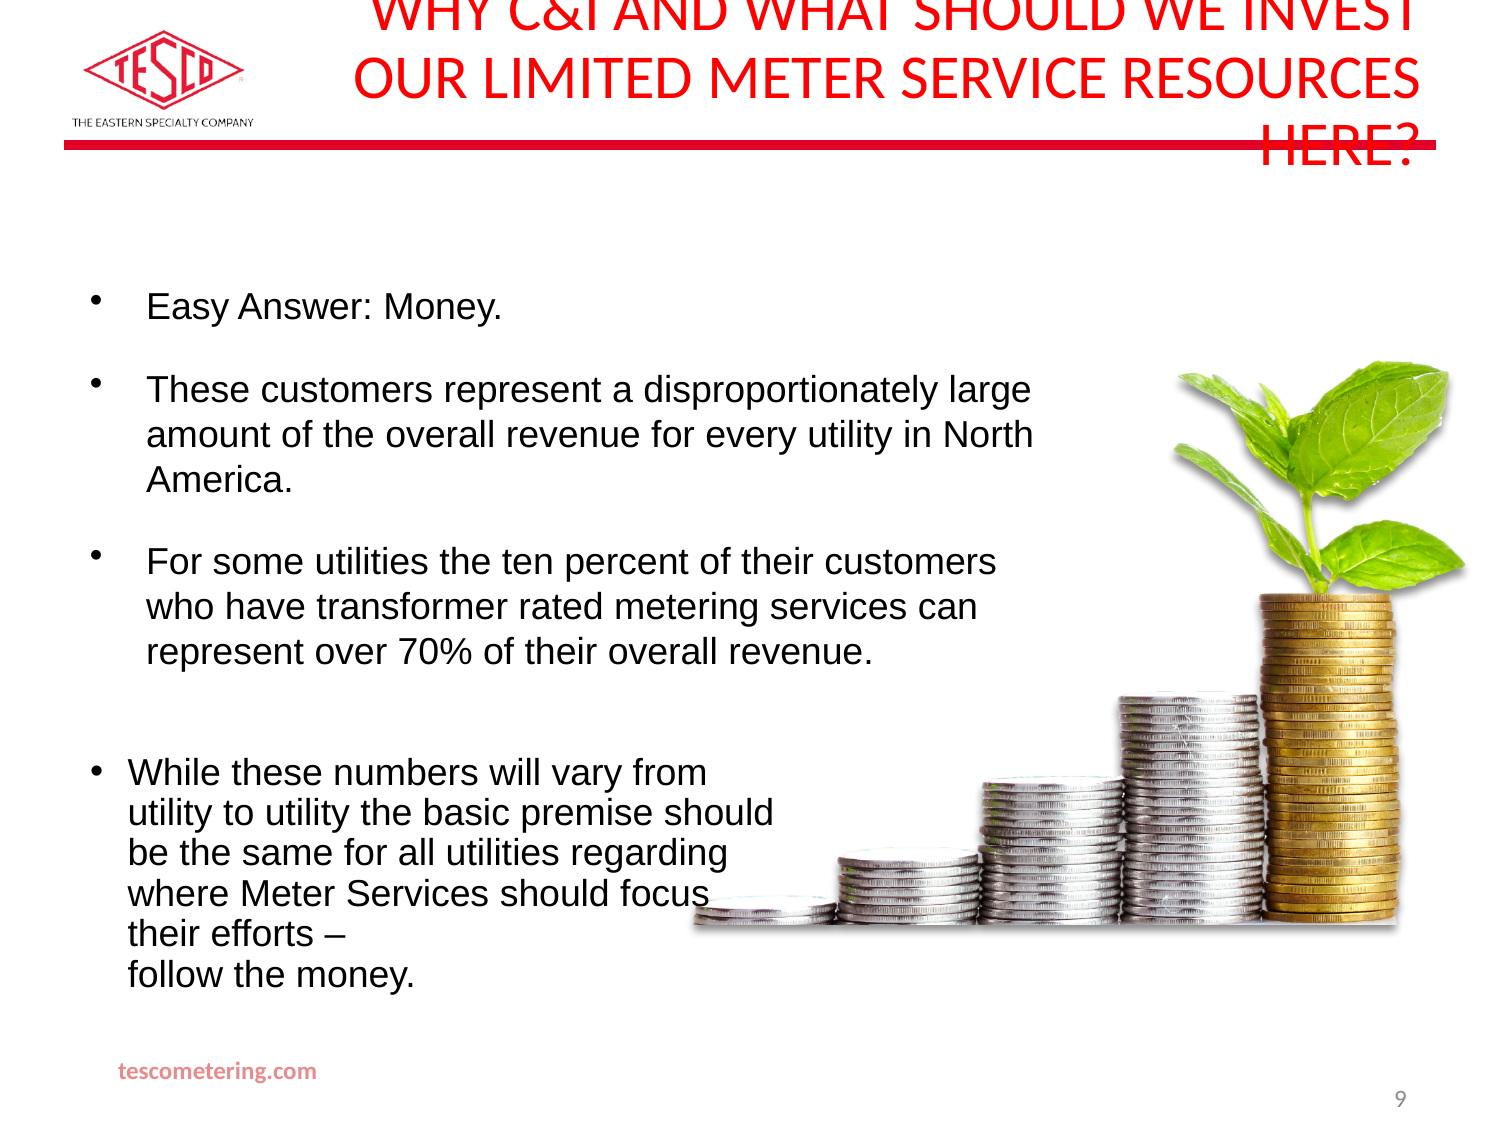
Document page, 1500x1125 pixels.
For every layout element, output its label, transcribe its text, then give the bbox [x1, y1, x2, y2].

text_box Easy Answer: Money. These customers represent a disproportionately large amount of the overall revenue for every utility in North America. For some utilities the ten percent of their customers who have transformer rated metering services can represent over 70% of their overall revenue. [74, 274, 1058, 680]
picture [637, 299, 1478, 925]
title Why C&I and what should we invest our limited meter service resources here? [255, 22, 1438, 134]
footer tescometering.com [103, 1039, 610, 1100]
list While these numbers will vary from utility to utility the basic premise should be the same for all utilities regarding where Meter Services should focus their efforts – follow the money. [75, 745, 800, 1063]
picture [72, 23, 256, 135]
